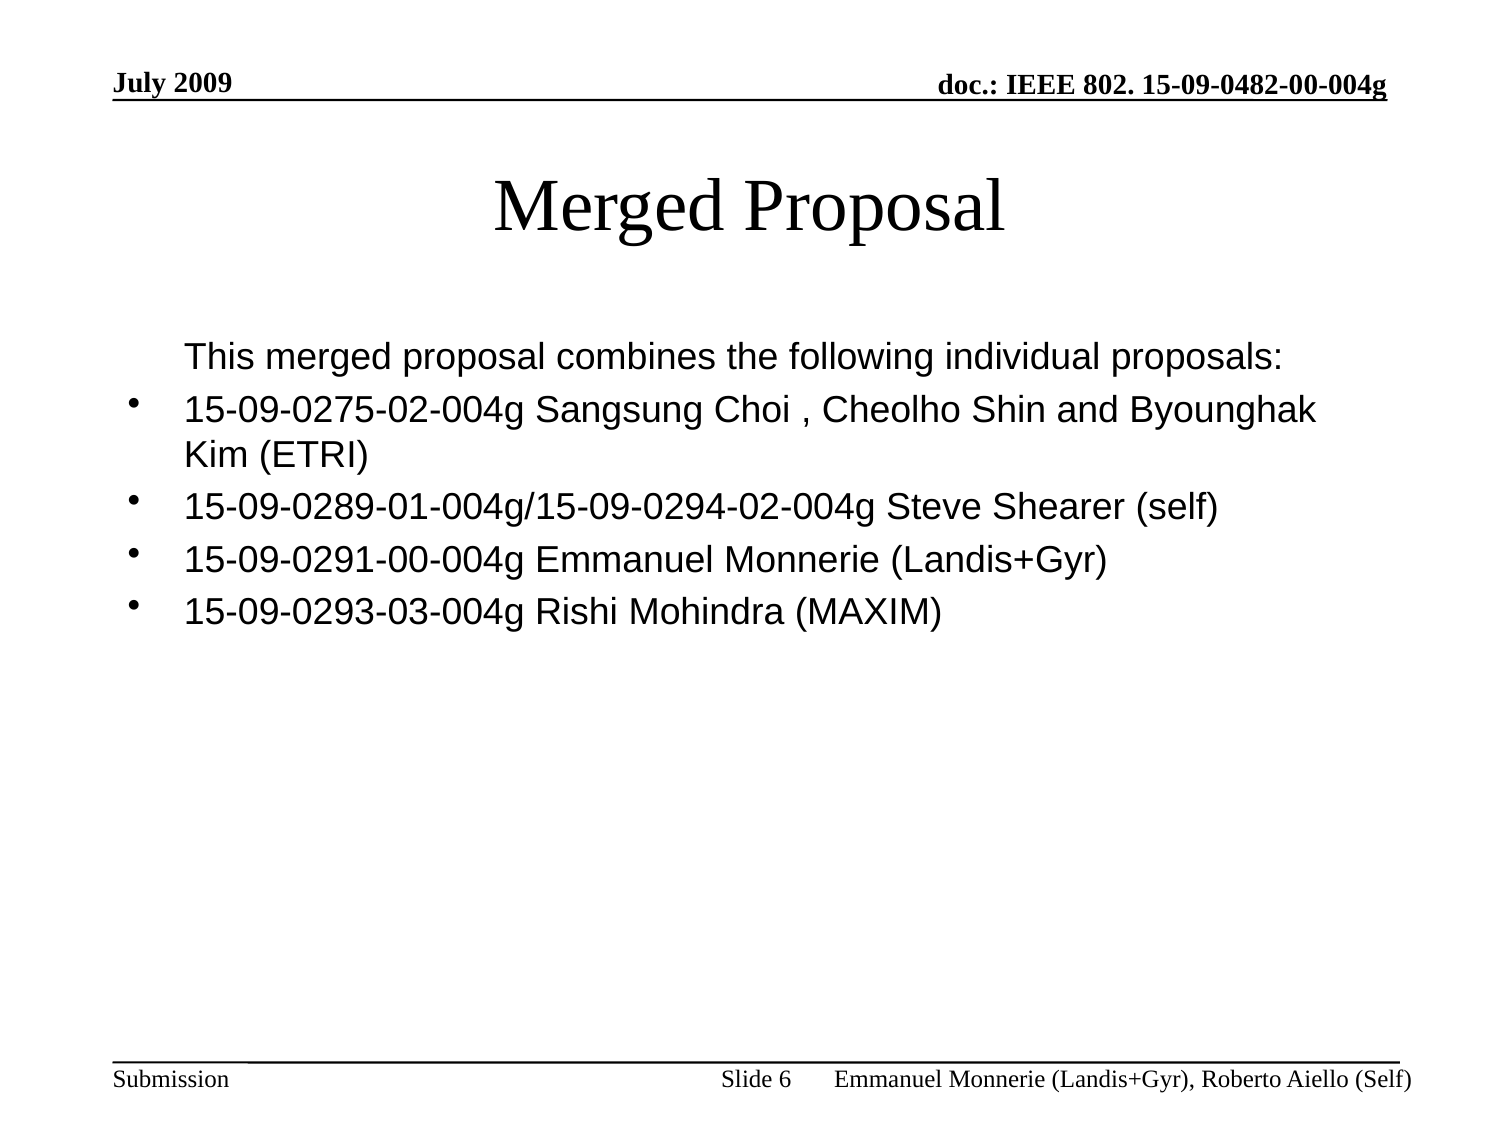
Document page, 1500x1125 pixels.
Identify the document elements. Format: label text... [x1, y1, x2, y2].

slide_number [112, 62, 376, 99]
slide_number Slide 6 [712, 1061, 800, 1093]
list This merged proposal combines the following individual proposals: 15-09-0275-02-004g Sangsung Choi , Cheolho Shin and Byounghak Kim (ETRI) 15-09-0289-01-004g/15-09-0294-02-004g Steve Shearer (self) 15-09-0291-00-004g Emmanuel Monnerie (Landis+Gyr) 15-09-0293-03-004g Rishi Mohindra (MAXIM) [112, 324, 1388, 1001]
title Merged Proposal [112, 112, 1388, 288]
footer Emmanuel Monnerie (Landis+Gyr), Roberto Aiello (Self) [800, 1061, 1413, 1093]
